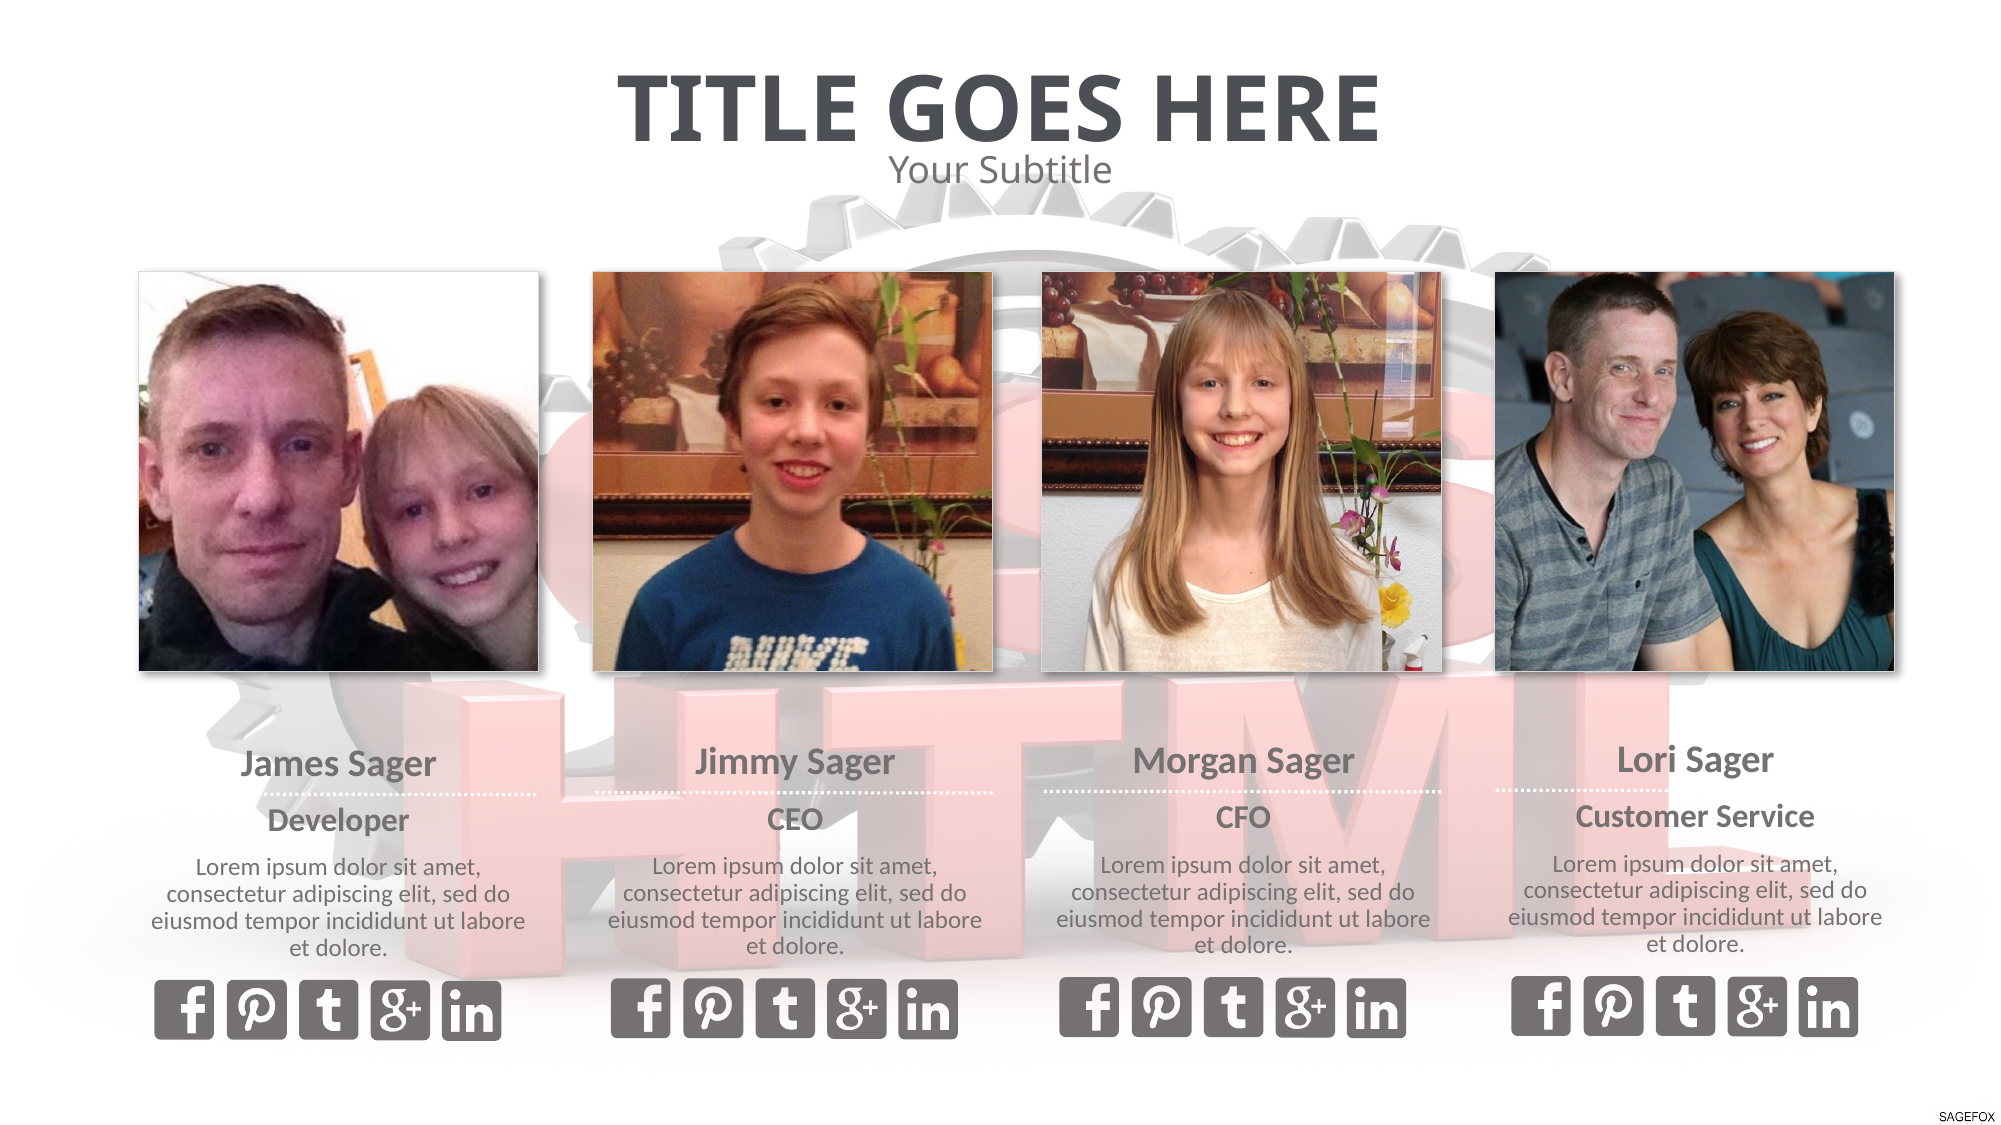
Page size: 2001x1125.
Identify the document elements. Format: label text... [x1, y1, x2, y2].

text_box [1494, 271, 1896, 673]
text_box Developer [163, 799, 514, 842]
text_box Lorem ipsum dolor sit amet, consectetur adipiscing elit, sed do eiusmod tempor incididunt ut labore et dolore. [595, 852, 996, 966]
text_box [1511, 976, 1859, 1038]
text_box Lorem ipsum dolor sit amet, consectetur adipiscing elit, sed do eiusmod tempor incididunt ut labore et dolore. [1495, 850, 1896, 964]
picture [1936, 1111, 1997, 1125]
text_box James Sager [163, 742, 514, 785]
text_box Customer Service [1520, 796, 1871, 839]
text_box Lorem ipsum dolor sit amet, consectetur adipiscing elit, sed do eiusmod tempor incididunt ut labore et dolore. [1043, 851, 1444, 965]
text_box [1040, 270, 1442, 672]
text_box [548, 42, 1452, 199]
text_box CFO [1068, 797, 1419, 840]
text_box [1059, 977, 1407, 1039]
text_box Morgan Sager [1068, 739, 1419, 782]
text_box Lorem ipsum dolor sit amet, consectetur adipiscing elit, sed do eiusmod tempor incididunt ut labore et dolore. [138, 854, 539, 968]
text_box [610, 978, 958, 1040]
text_box [591, 270, 993, 672]
text_box Jimmy Sager [620, 740, 971, 784]
text_box CEO [620, 798, 971, 841]
text_box [138, 270, 540, 672]
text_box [154, 979, 502, 1041]
text_box Lori Sager [1520, 738, 1871, 781]
